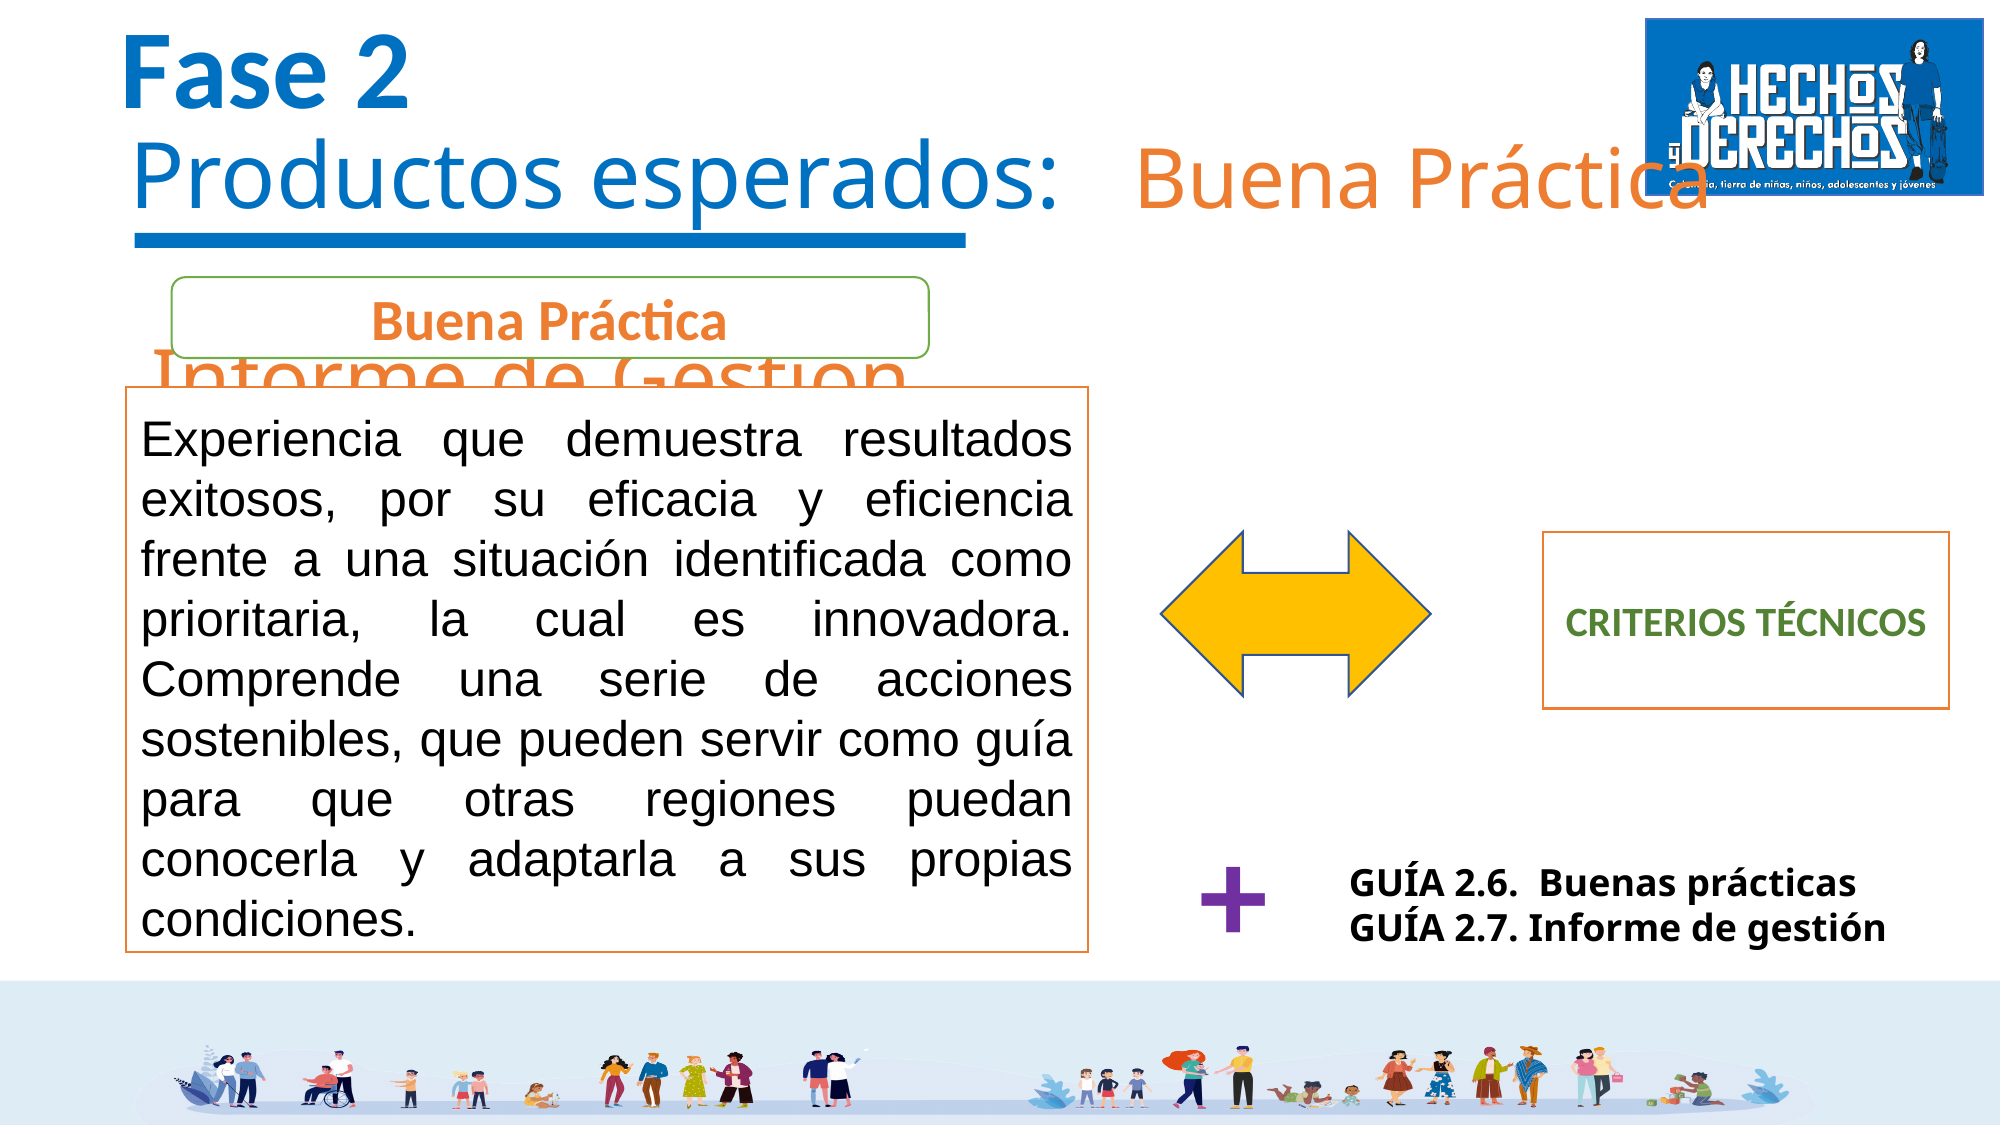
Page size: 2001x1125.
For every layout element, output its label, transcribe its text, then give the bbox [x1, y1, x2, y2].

text_box + [1184, 798, 1316, 979]
text_box Productos esperados: Buena Práctica Informe de Gestión [114, 109, 1837, 434]
text_box [0, 980, 2000, 1125]
text_box Experiencia que demuestra resultados exitosos, por su eficacia y eficiencia frente a una situación identificada como prioritaria, la cual es innovadora. Comprende una serie de acciones sostenibles, que pueden servir como guía para que otras regiones puedan conocerla y adaptarla a sus propias condiciones. [125, 386, 1089, 953]
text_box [1668, 39, 1950, 191]
text_box CRITERIOS TÉCNICOS [1542, 531, 1950, 710]
text_box [1645, 18, 1984, 196]
picture [114, 998, 1837, 1125]
text_box Fase 2 [105, 0, 798, 139]
text_box GUÍA 2.6. Buenas prácticas GUÍA 2.7. Informe de gestión [1333, 851, 2000, 956]
text_box [1159, 529, 1433, 699]
text_box Buena Práctica [170, 276, 930, 360]
text_box [134, 232, 967, 249]
